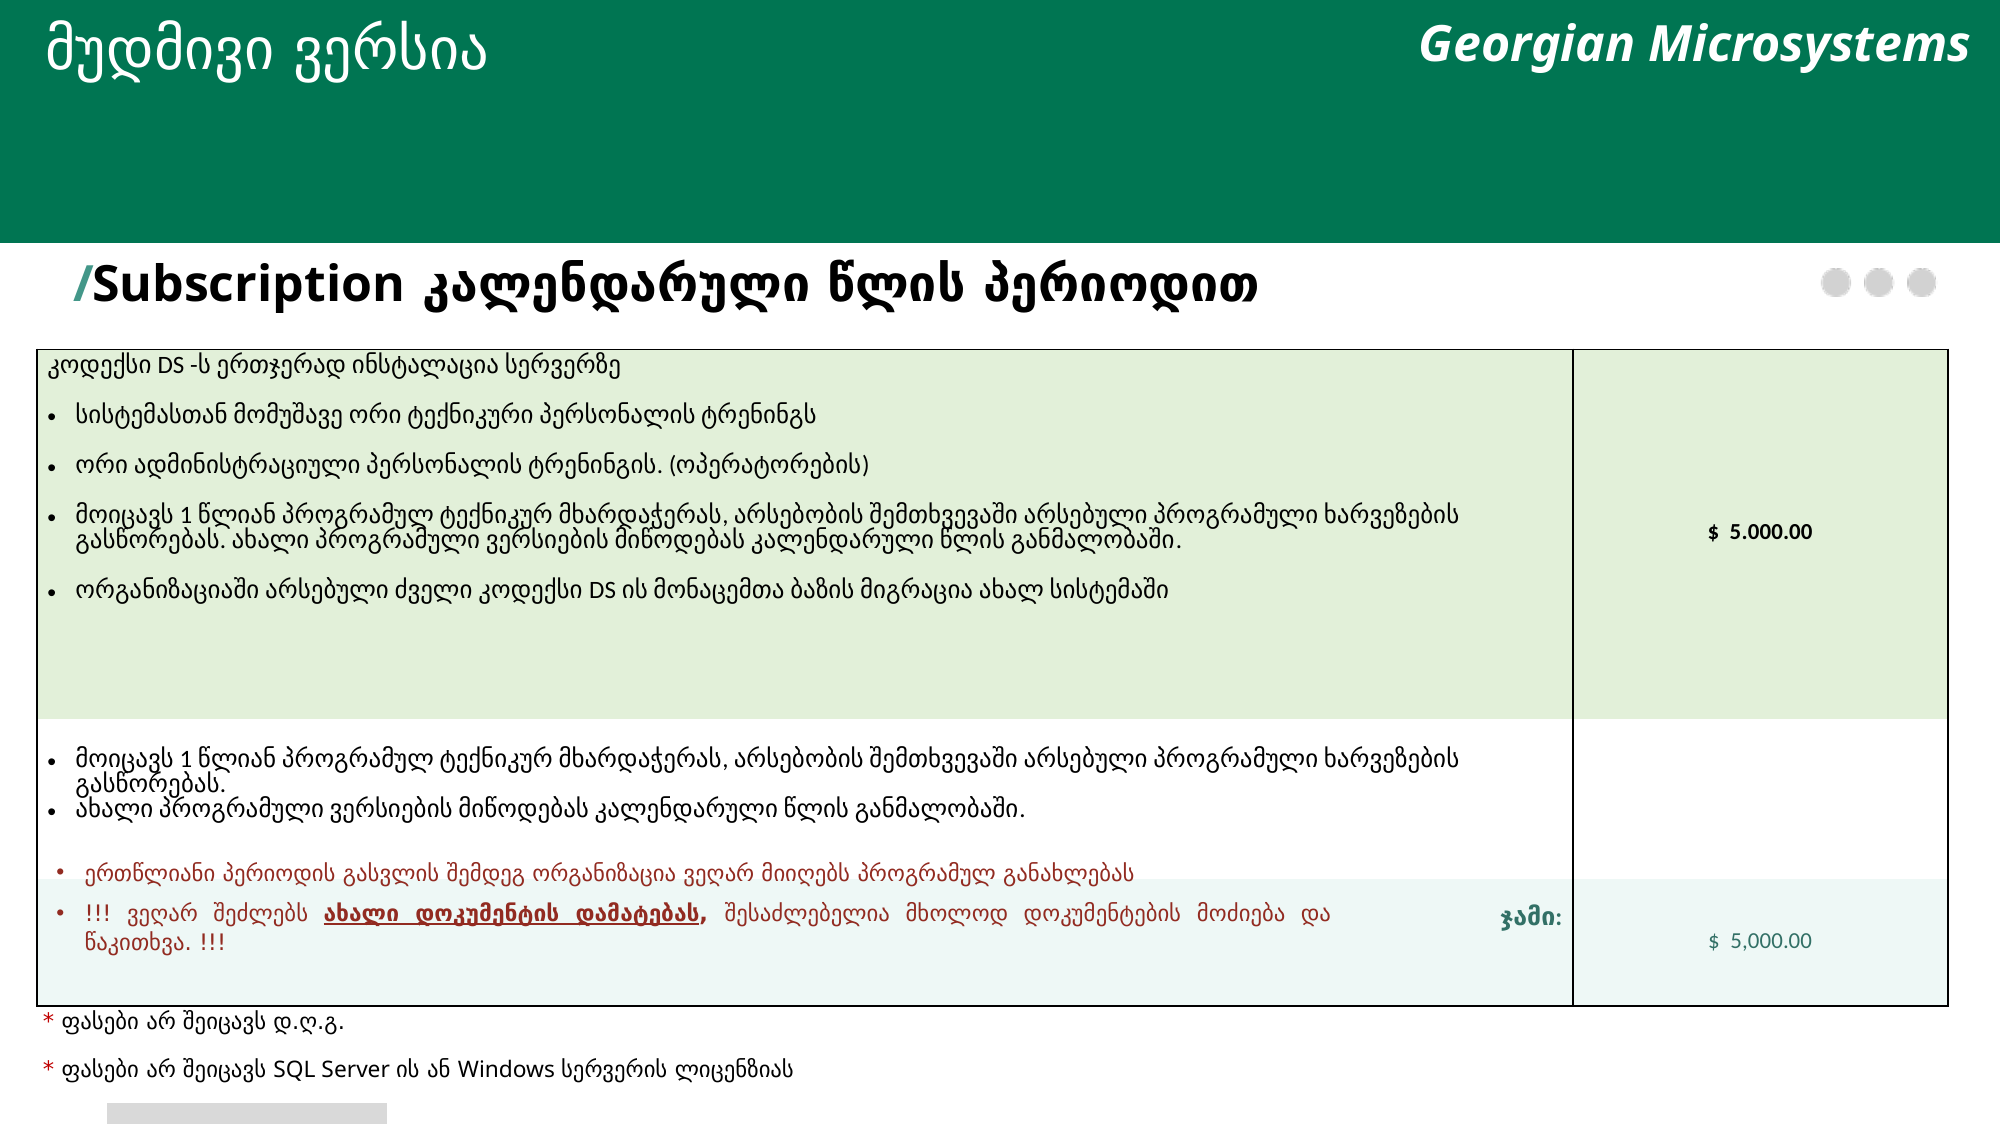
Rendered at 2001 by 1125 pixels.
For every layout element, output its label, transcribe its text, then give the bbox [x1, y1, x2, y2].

text_box * ფასები არ შეიცავს დ.ღ.გ. [28, 997, 1414, 1042]
text_box [0, 0, 2000, 243]
table_cell მოიცავს 1 წლიან პროგრამულ ტექნიკურ მხარდაჭერას, არსებობის შემთხვევაში არსებული პროგრამული ხარვეზების გასწორებას. ახალი პროგრამული ვერსიების მიწოდებას კალენდარული წლის განმალობაში. [38, 719, 1572, 879]
picture [1668, 39, 1966, 166]
text_box ერთწლიანი პერიოდის გასვლის შემდეგ ორგანიზაცია ვეღარ მიიღებს პროგრამულ განახლებას !!! ვეღარ შეძლებს ახალი დოკუმენტის დამატებას, შესაძლებელია მხოლოდ დოკუმენტების მოძიება და წაკითხვა. !!! [41, 849, 1346, 963]
text_box [105, 1101, 389, 1125]
table_header კოდექსი DS -ს ერთჯერად ინსტალაცია სერვერზე სისტემასთან მომუშავე ორი ტექნიკური პერსონალის ტრენინგს ორი ადმინისტრაციული პერსონალის ტრენინგის. (ოპერატორების) მოიცავს 1 წლიან პროგრამულ ტექნიკურ მხარდაჭერას, არსებობის შემთხვევაში არსებული პროგრამული ხარვეზების გასწორებას. ახალი პროგრამული ვერსიების მიწოდებას კალენდარული წლის განმალობაში. ორგანიზაციაში არსებული ძველი კოდექსი DS ის მონაცემთა ბაზის მიგრაცია ახალ სისტემაში [38, 350, 1572, 719]
text_box * ფასები არ შეიცავს SQL Server ის ან Windows სერვერის ლიცენზიას [28, 1045, 1414, 1090]
table_cell ჯამი: [38, 879, 1572, 1005]
table_cell [1574, 719, 1947, 879]
table_cell $ 5,000.00 [1574, 879, 1947, 1005]
text_box /Subscription კალენდარული წლის პერიოდით [59, 244, 1276, 320]
text_box მუდმივი ვერსია [30, 3, 505, 89]
table_header $ 5.000.00 [1574, 350, 1947, 719]
text_box Georgian Microsystems [1404, 3, 1987, 79]
picture [1716, 257, 2000, 297]
